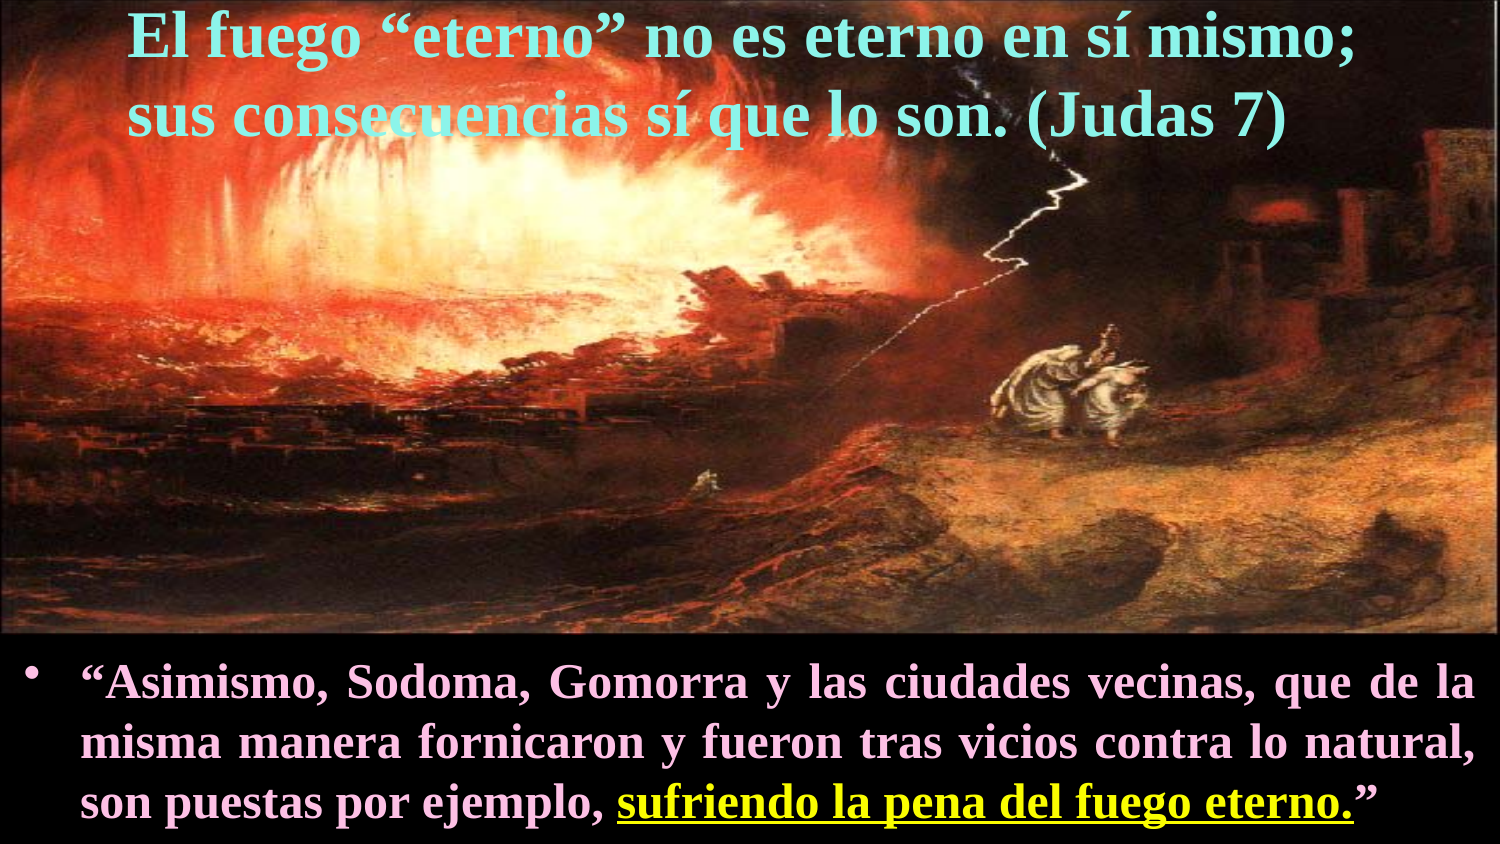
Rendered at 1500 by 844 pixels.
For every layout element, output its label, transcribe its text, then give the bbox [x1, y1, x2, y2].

list “Asimismo, Sodoma, Gomorra y las ciudades vecinas, que de la misma manera fornicaron y fueron tras vicios contra lo natural, son puestas por ejemplo, sufriendo la pena del fuego eterno.” [8, 644, 1492, 843]
picture [0, 0, 1500, 635]
